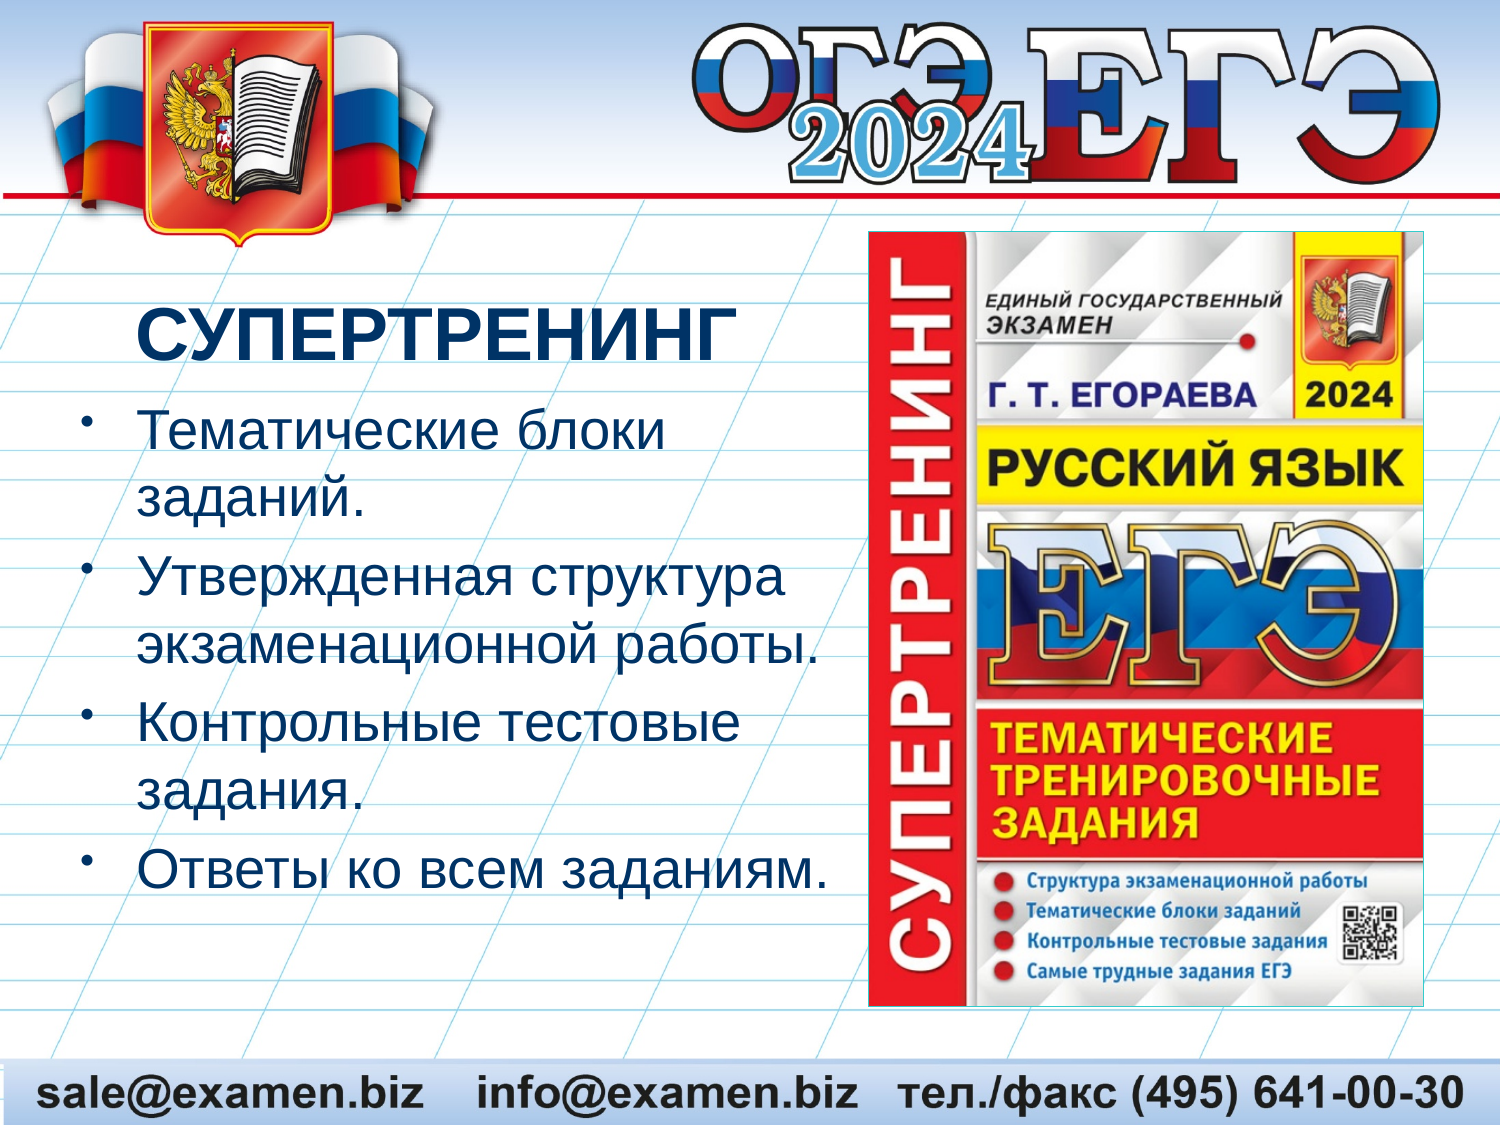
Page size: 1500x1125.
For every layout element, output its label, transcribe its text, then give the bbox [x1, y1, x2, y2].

picture [0, 0, 1500, 1125]
text_box СУПЕРТРЕНИНГ [64, 302, 810, 391]
list Тематические блоки заданий. Утвержденная структура экзаменационной работы. Контрольные тестовые задания. Ответы ко всем заданиям. [64, 306, 853, 833]
